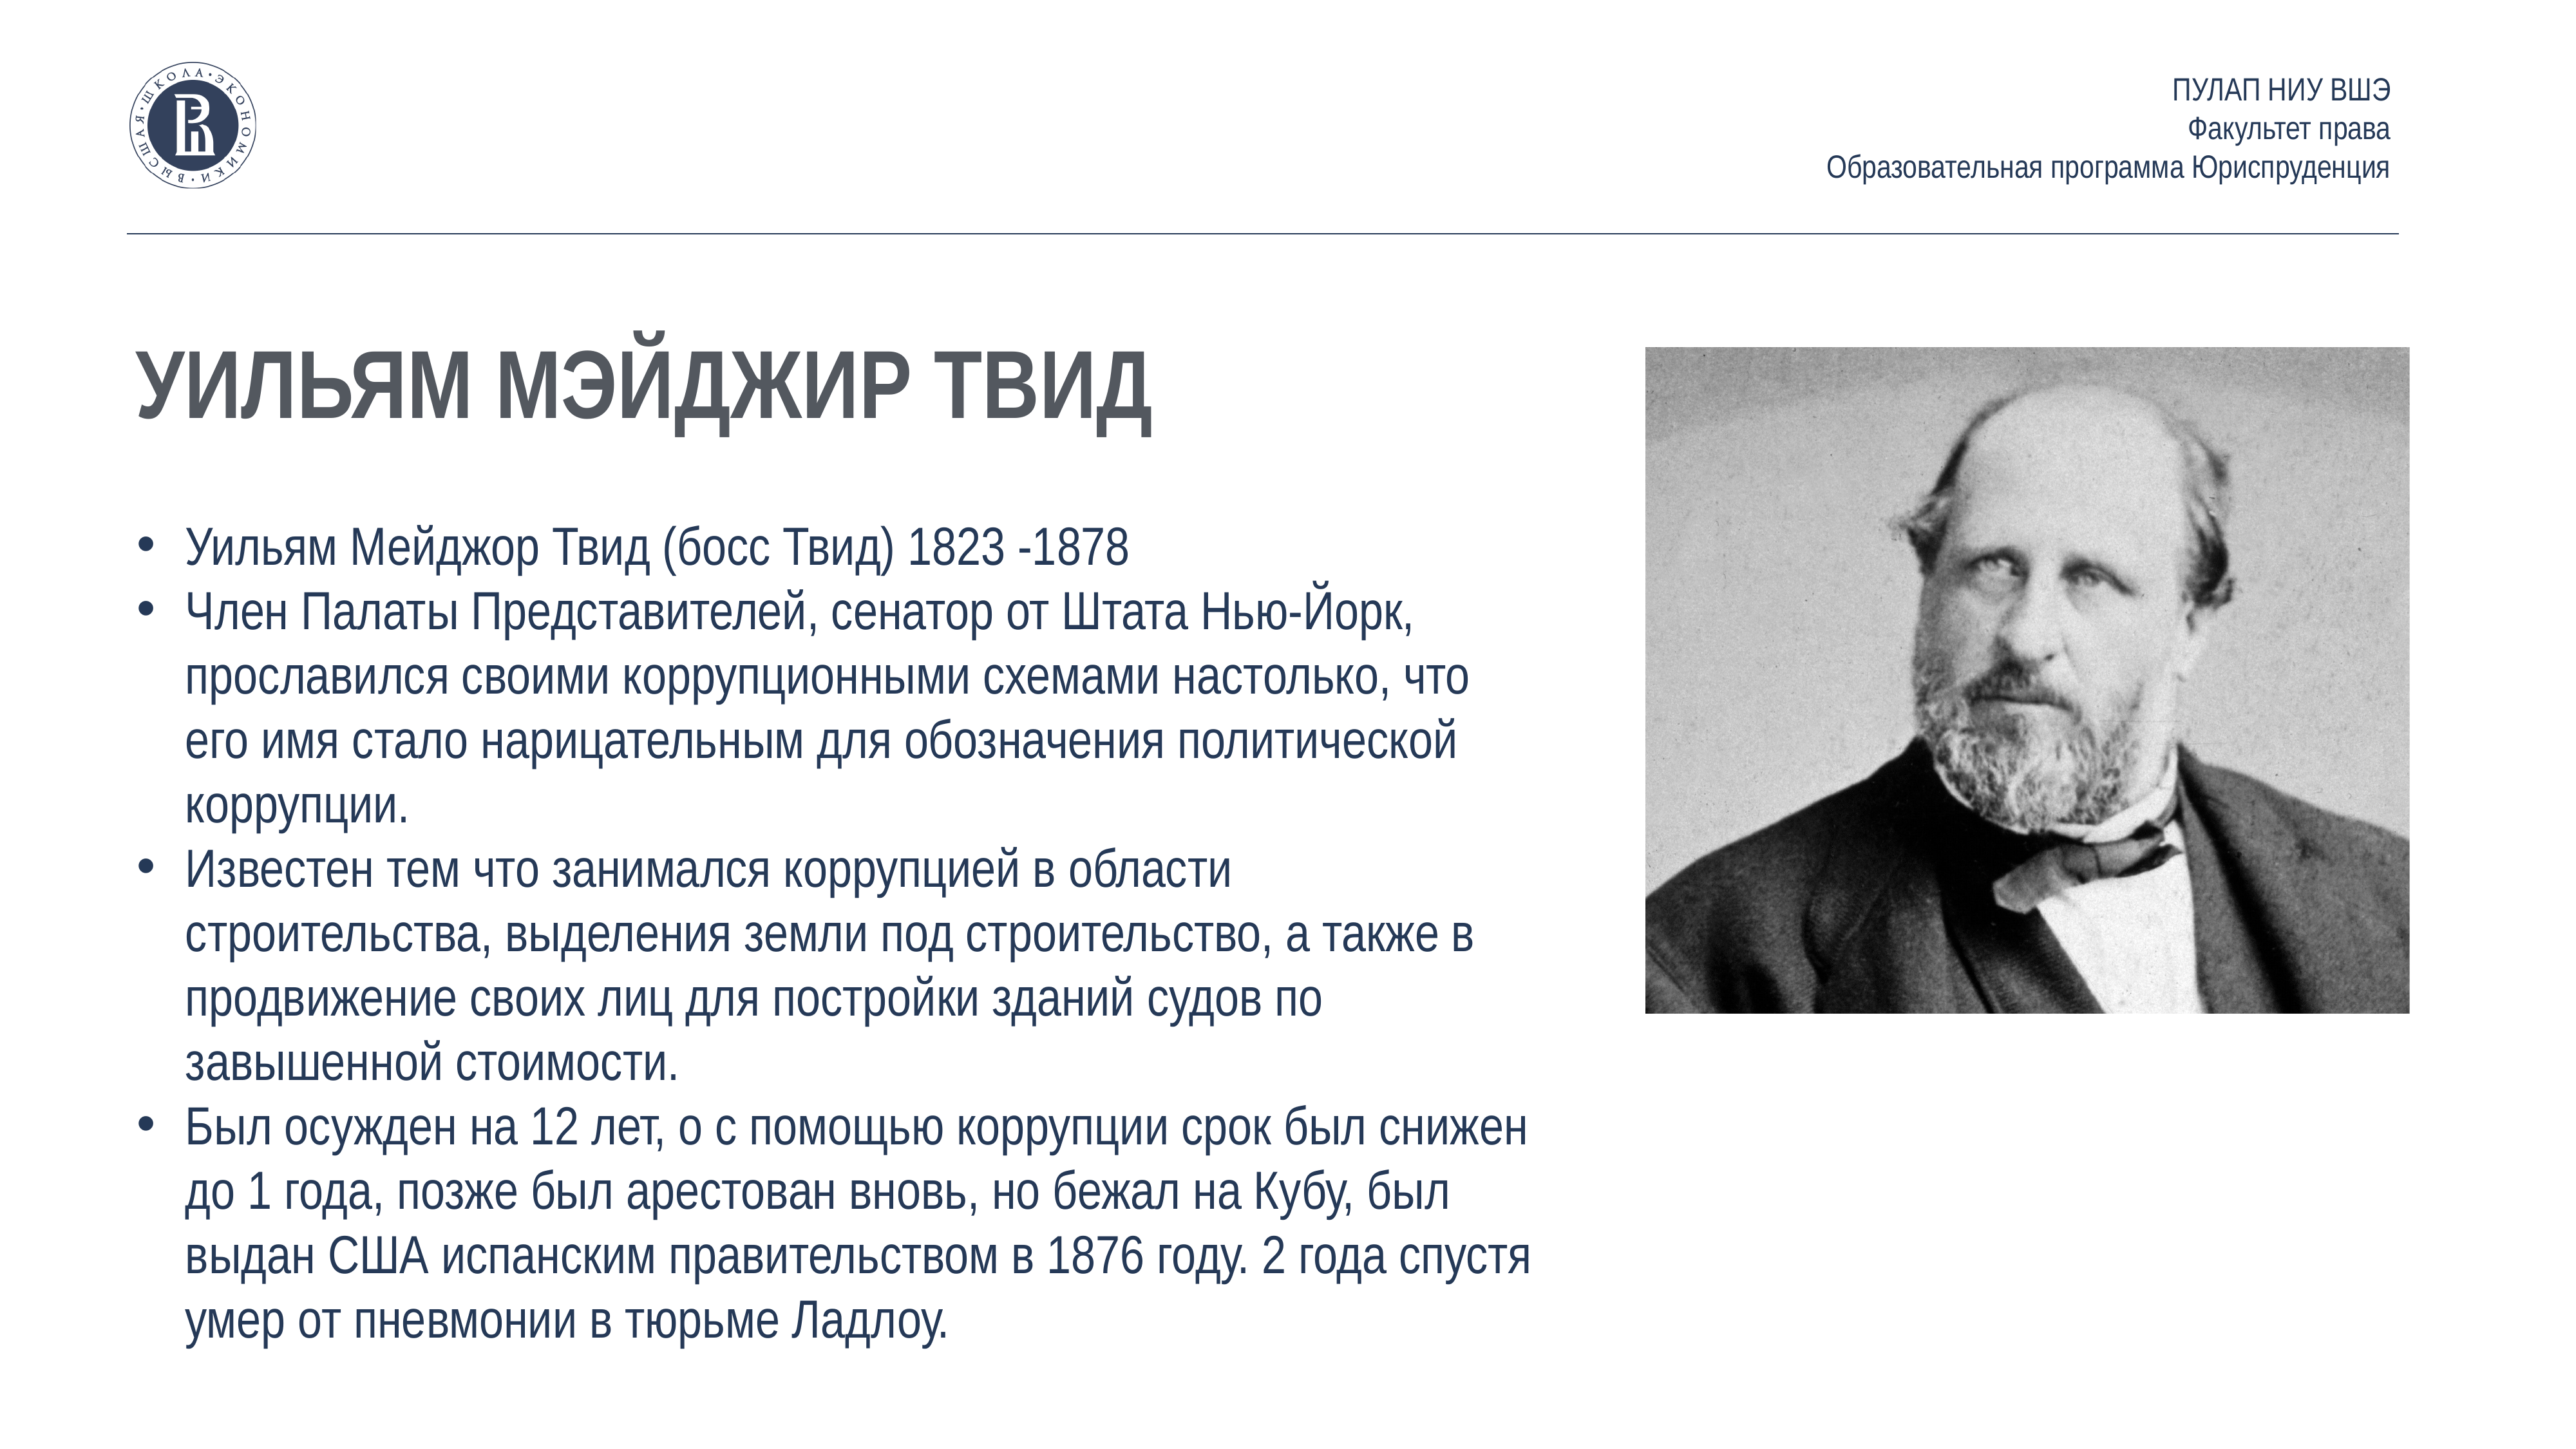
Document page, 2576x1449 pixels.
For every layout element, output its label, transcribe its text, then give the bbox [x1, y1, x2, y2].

text_box Уильям Мейджор Твид (босс Твид) 1823 -1878 Член Палаты Представителей, сенатор от Штата Нью-Йорк, прославился своими коррупционными схемами настолько, что его имя стало нарицательным для обозначения политической коррупции. Известен тем что занимался коррупцией в области строительства, выделения земли под строительство, а также в продвижение своих лиц для постройки зданий судов по завышенной стоимости. Был осужден на 12 лет, о с помощью коррупции срок был снижен до 1 года, позже был арестован вновь, но бежал на Кубу, был выдан США испанским правительством в 1876 году. 2 года спустя умер от пневмонии в тюрьме Ладлоу. [129, 504, 1547, 1387]
picture [129, 62, 256, 189]
text_box ПУЛАП НИУ ВШЭ Факультет права Образовательная программа Юриспруденция [1198, 61, 2399, 193]
text_box Уильям Мэйджир Твид [128, 314, 1826, 559]
picture [1645, 347, 2410, 1014]
